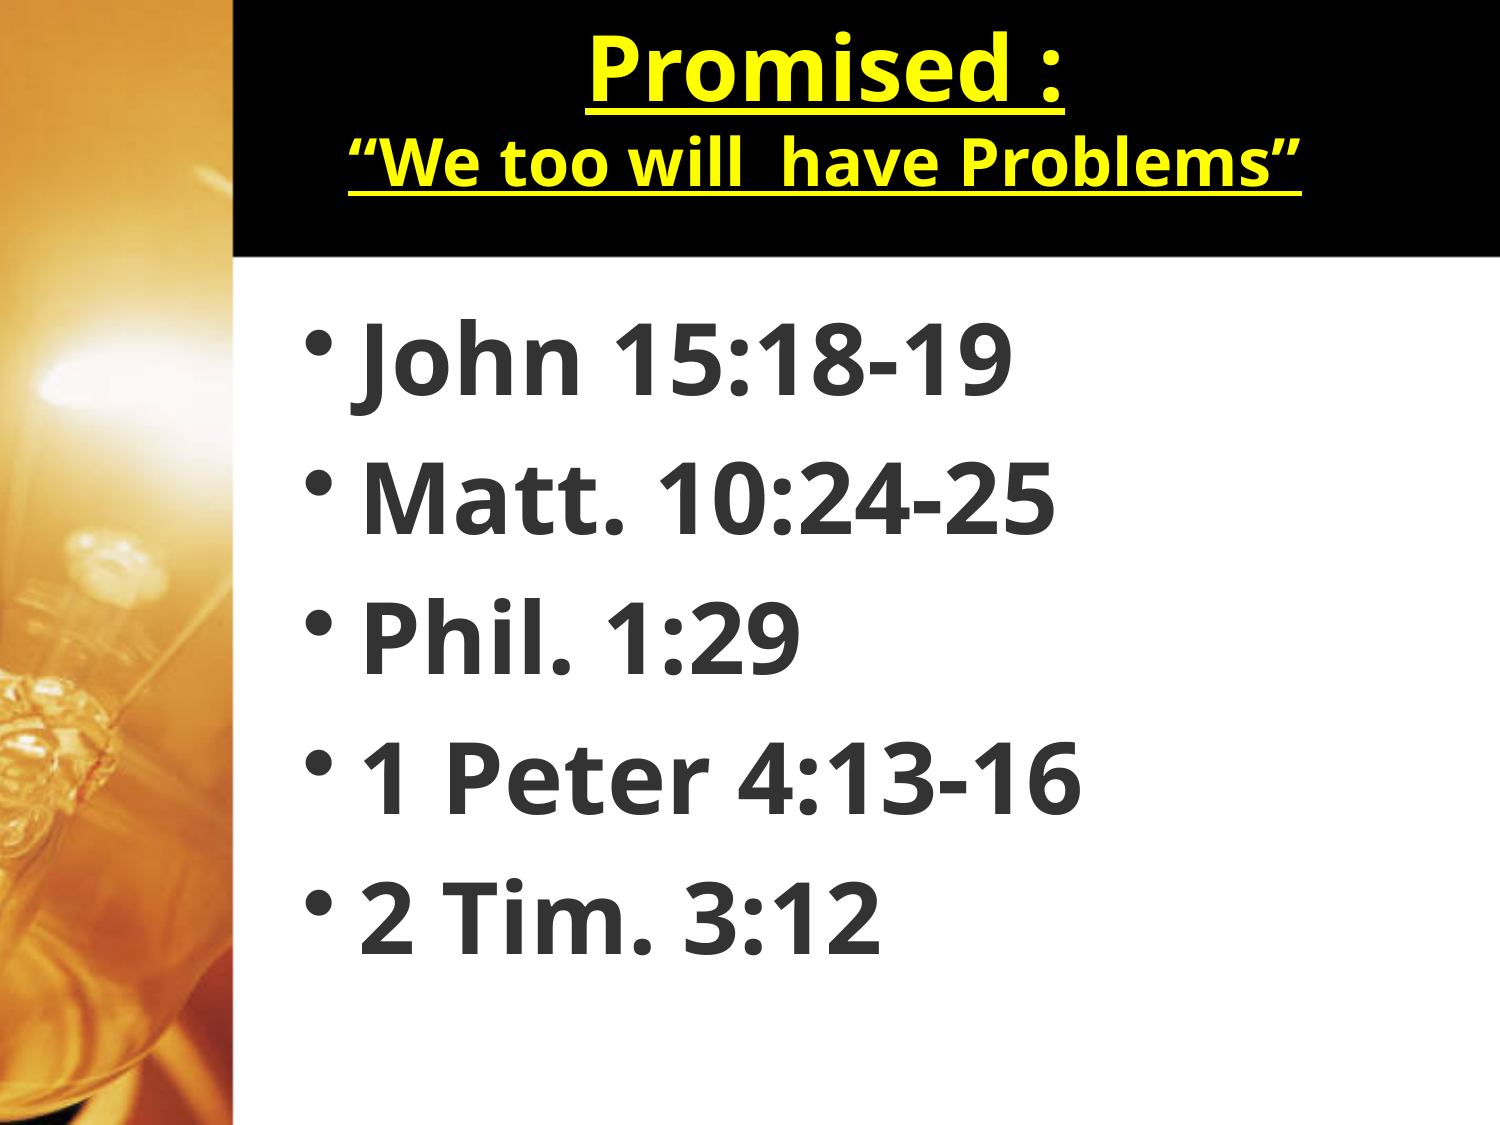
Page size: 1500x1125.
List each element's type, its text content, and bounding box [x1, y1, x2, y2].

list John 15:18-19 Matt. 10:24-25 Phil. 1:29 1 Peter 4:13-16 2 Tim. 3:12 [287, 287, 1413, 1000]
picture [0, 0, 1500, 1125]
title Promised : “We too will have Problems” [225, 0, 1425, 210]
